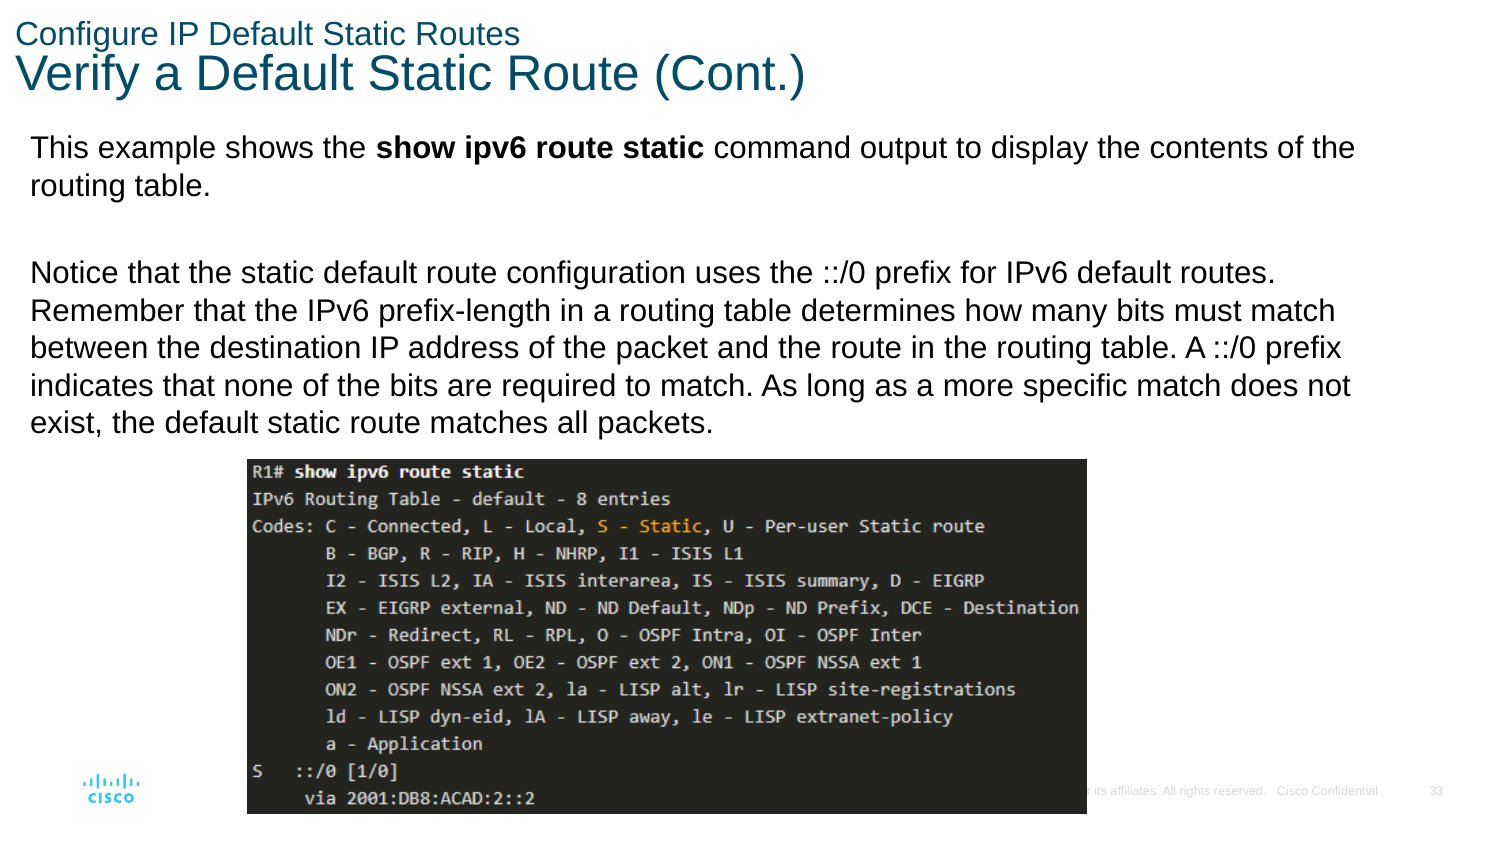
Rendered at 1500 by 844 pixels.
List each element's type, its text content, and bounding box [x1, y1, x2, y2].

title Configure IP Default Static Routes Verify a Default Static Route (Cont.) [0, 0, 1369, 121]
list This example shows the show ipv6 route static command output to display the contents of the routing table. Notice that the static default route configuration uses the ::/0 prefix for IPv6 default routes. Remember that the IPv6 prefix-length in a routing table determines how many bits must match between the destination IP address of the packet and the route in the routing table. A ::/0 prefix indicates that none of the bits are required to match. As long as a more specific match does not exist, the default static route matches all packets. [15, 120, 1437, 422]
picture [247, 459, 1087, 814]
